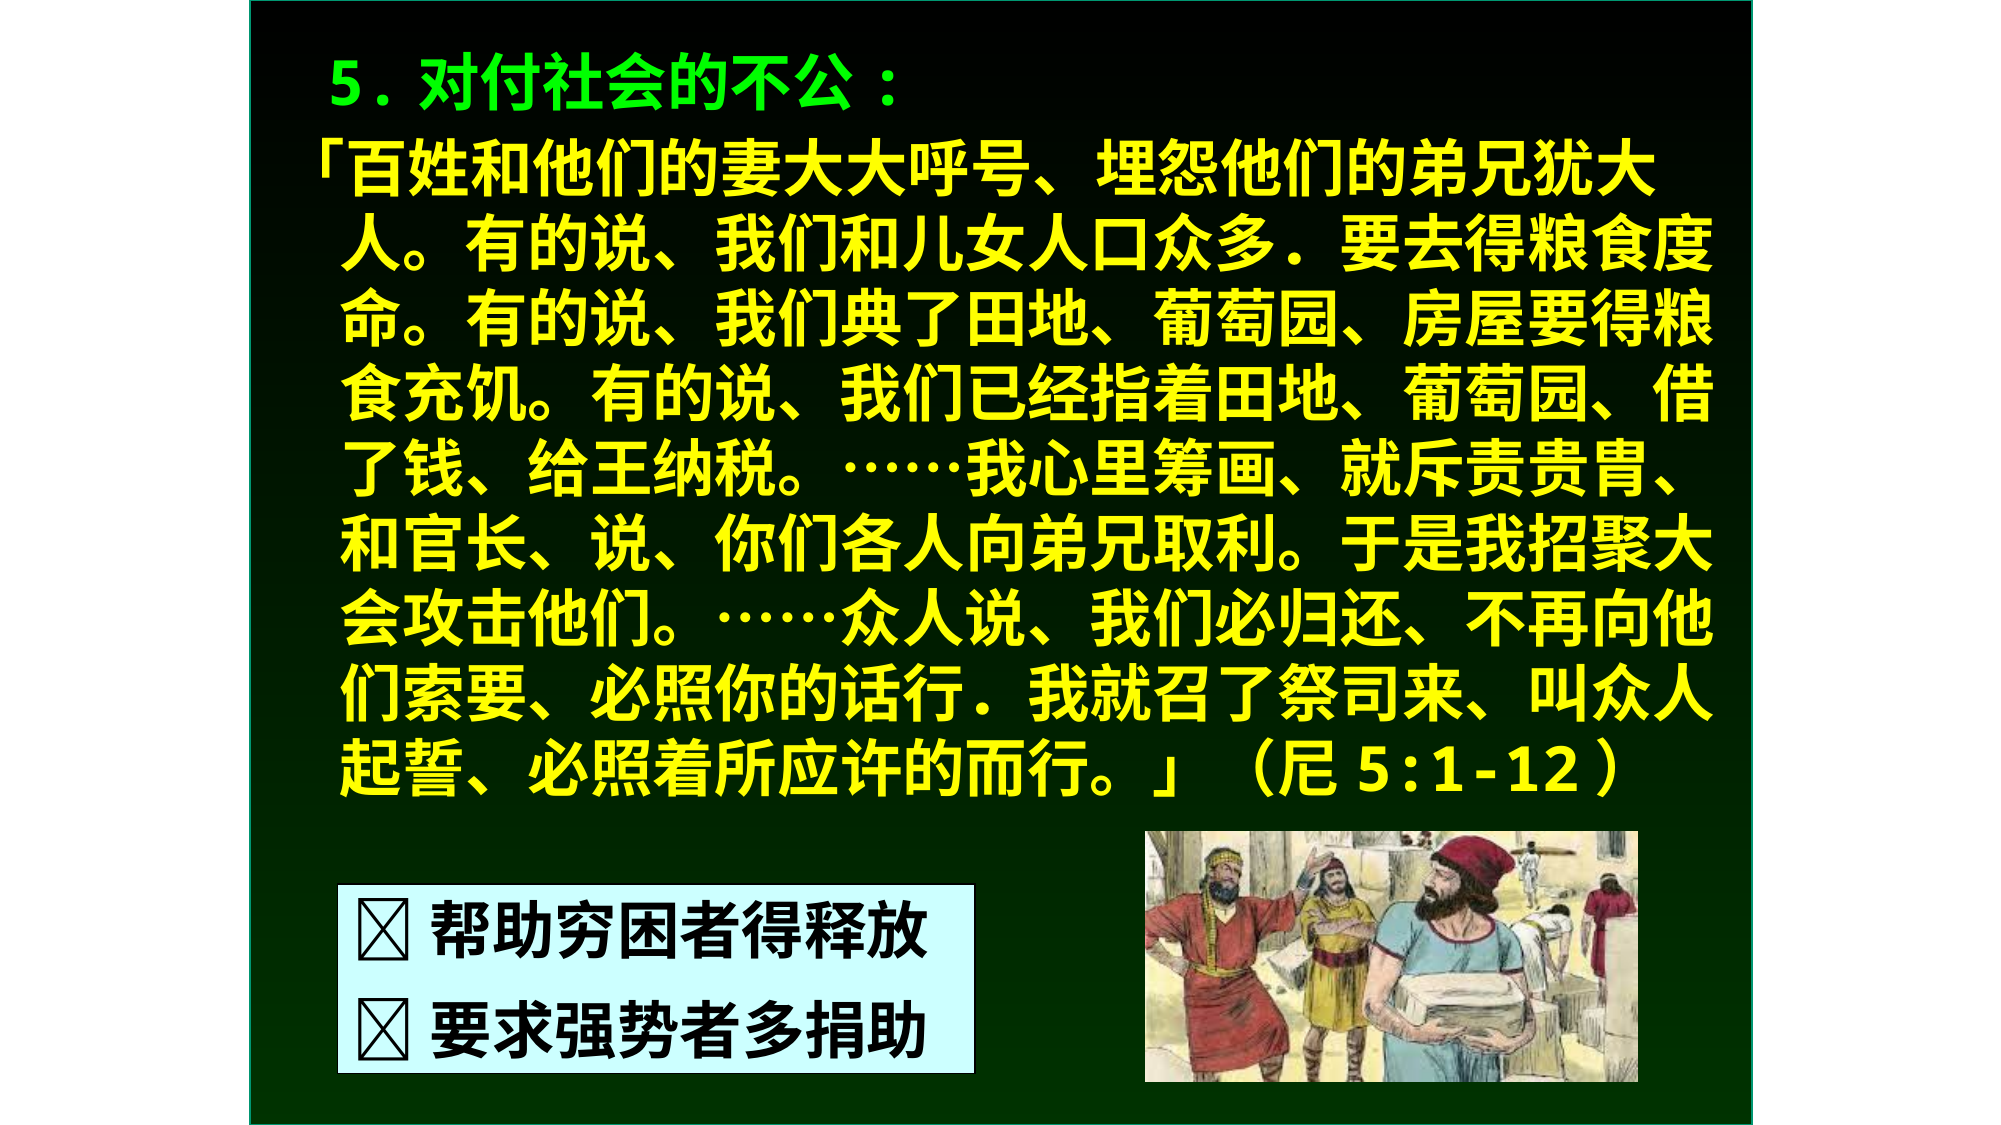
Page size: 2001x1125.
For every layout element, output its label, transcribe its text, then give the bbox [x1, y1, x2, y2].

text_box 帮助穷困者得释放 要求强势者多捐助 [337, 883, 975, 1074]
picture [1145, 831, 1638, 1082]
text_box 「百姓和他们的妻大大呼号、埋怨他们的弟兄犹大人。有的说、我们和儿女人口众多．要去得粮食度命。有的说、我们典了田地、葡萄园、房屋要得粮食充饥。有的说、我们已经指着田地、葡萄园、借了钱、给王纳税。……我心里筹画、就斥责贵胄、和官长、说、你们各人向弟兄取利。于是我招聚大会攻击他们。……众人说、我们必归还、不再向他们索要、必照你的话行．我就召了祭司来、叫众人起誓、必照着所应许的而行。」（尼5:1-12） [267, 121, 1734, 811]
text_box 5.对付社会的不公: [312, 35, 1638, 121]
text_box [249, 0, 1753, 1125]
